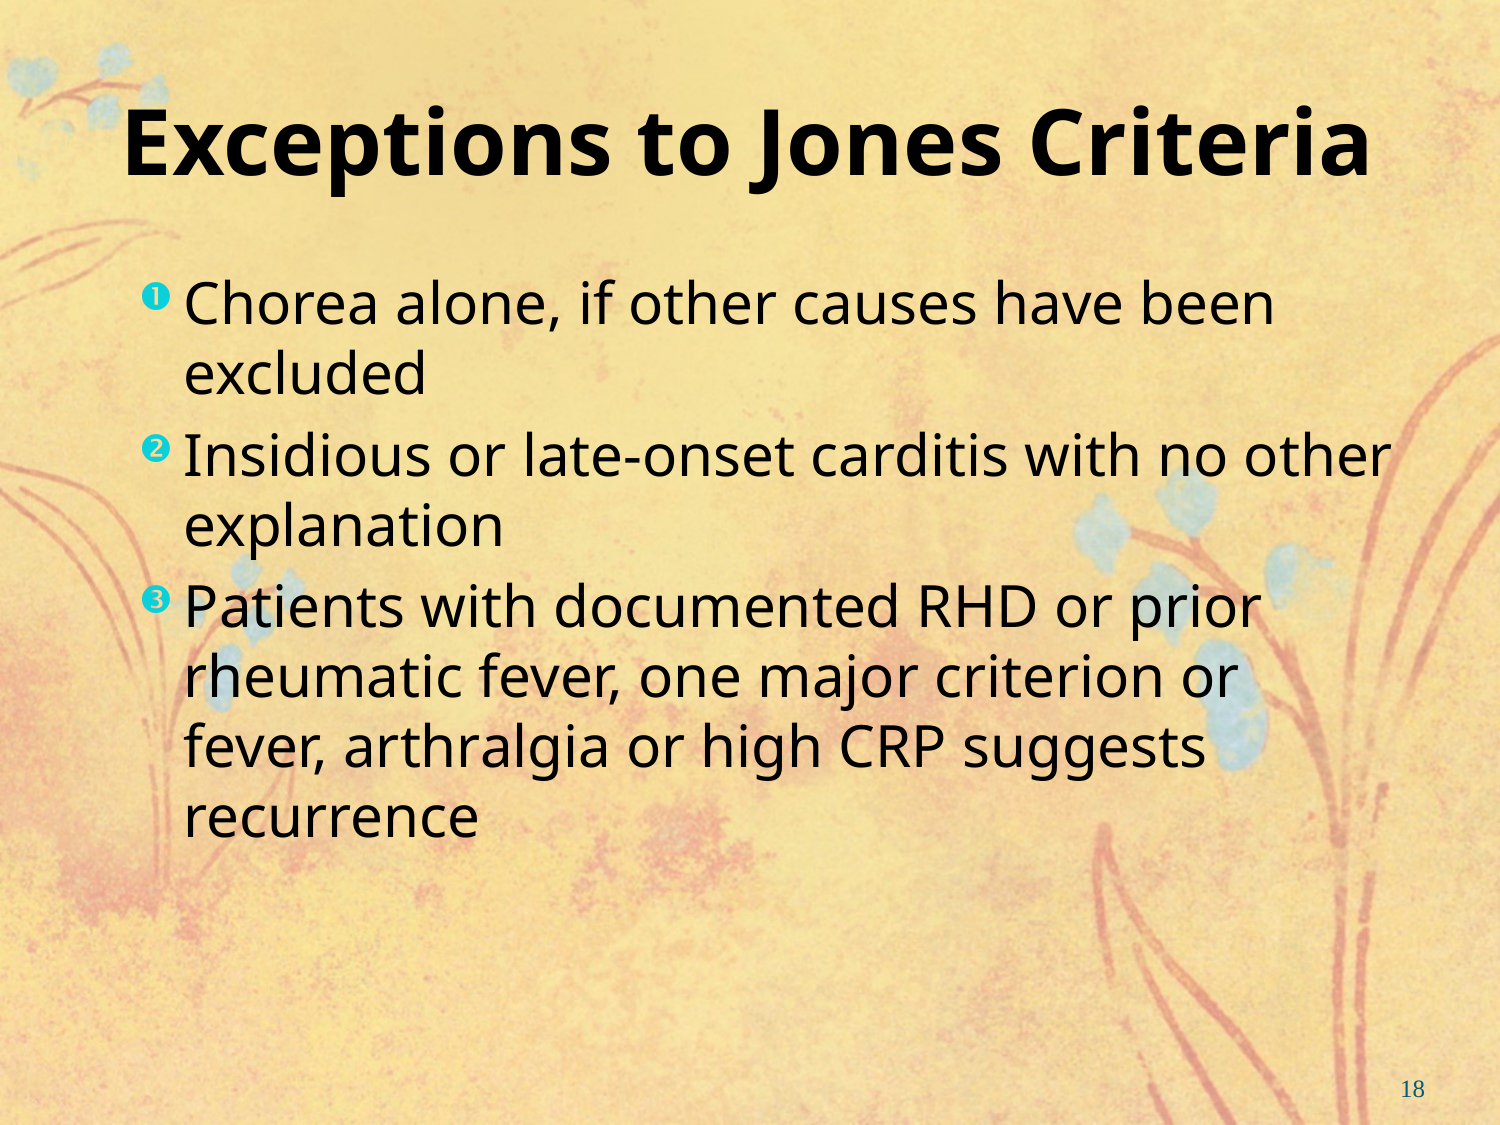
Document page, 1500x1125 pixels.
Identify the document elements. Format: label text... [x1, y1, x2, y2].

list Chorea alone, if other causes have been excluded Insidious or late-onset carditis with no other explanation Patients with documented RHD or prior rheumatic fever, one major criterion or fever, arthralgia or high CRP suggests recurrence [123, 258, 1414, 979]
title Exceptions to Jones Criteria [73, 90, 1424, 195]
slide_number 18 [1299, 1042, 1425, 1103]
picture [0, 0, 1500, 1125]
